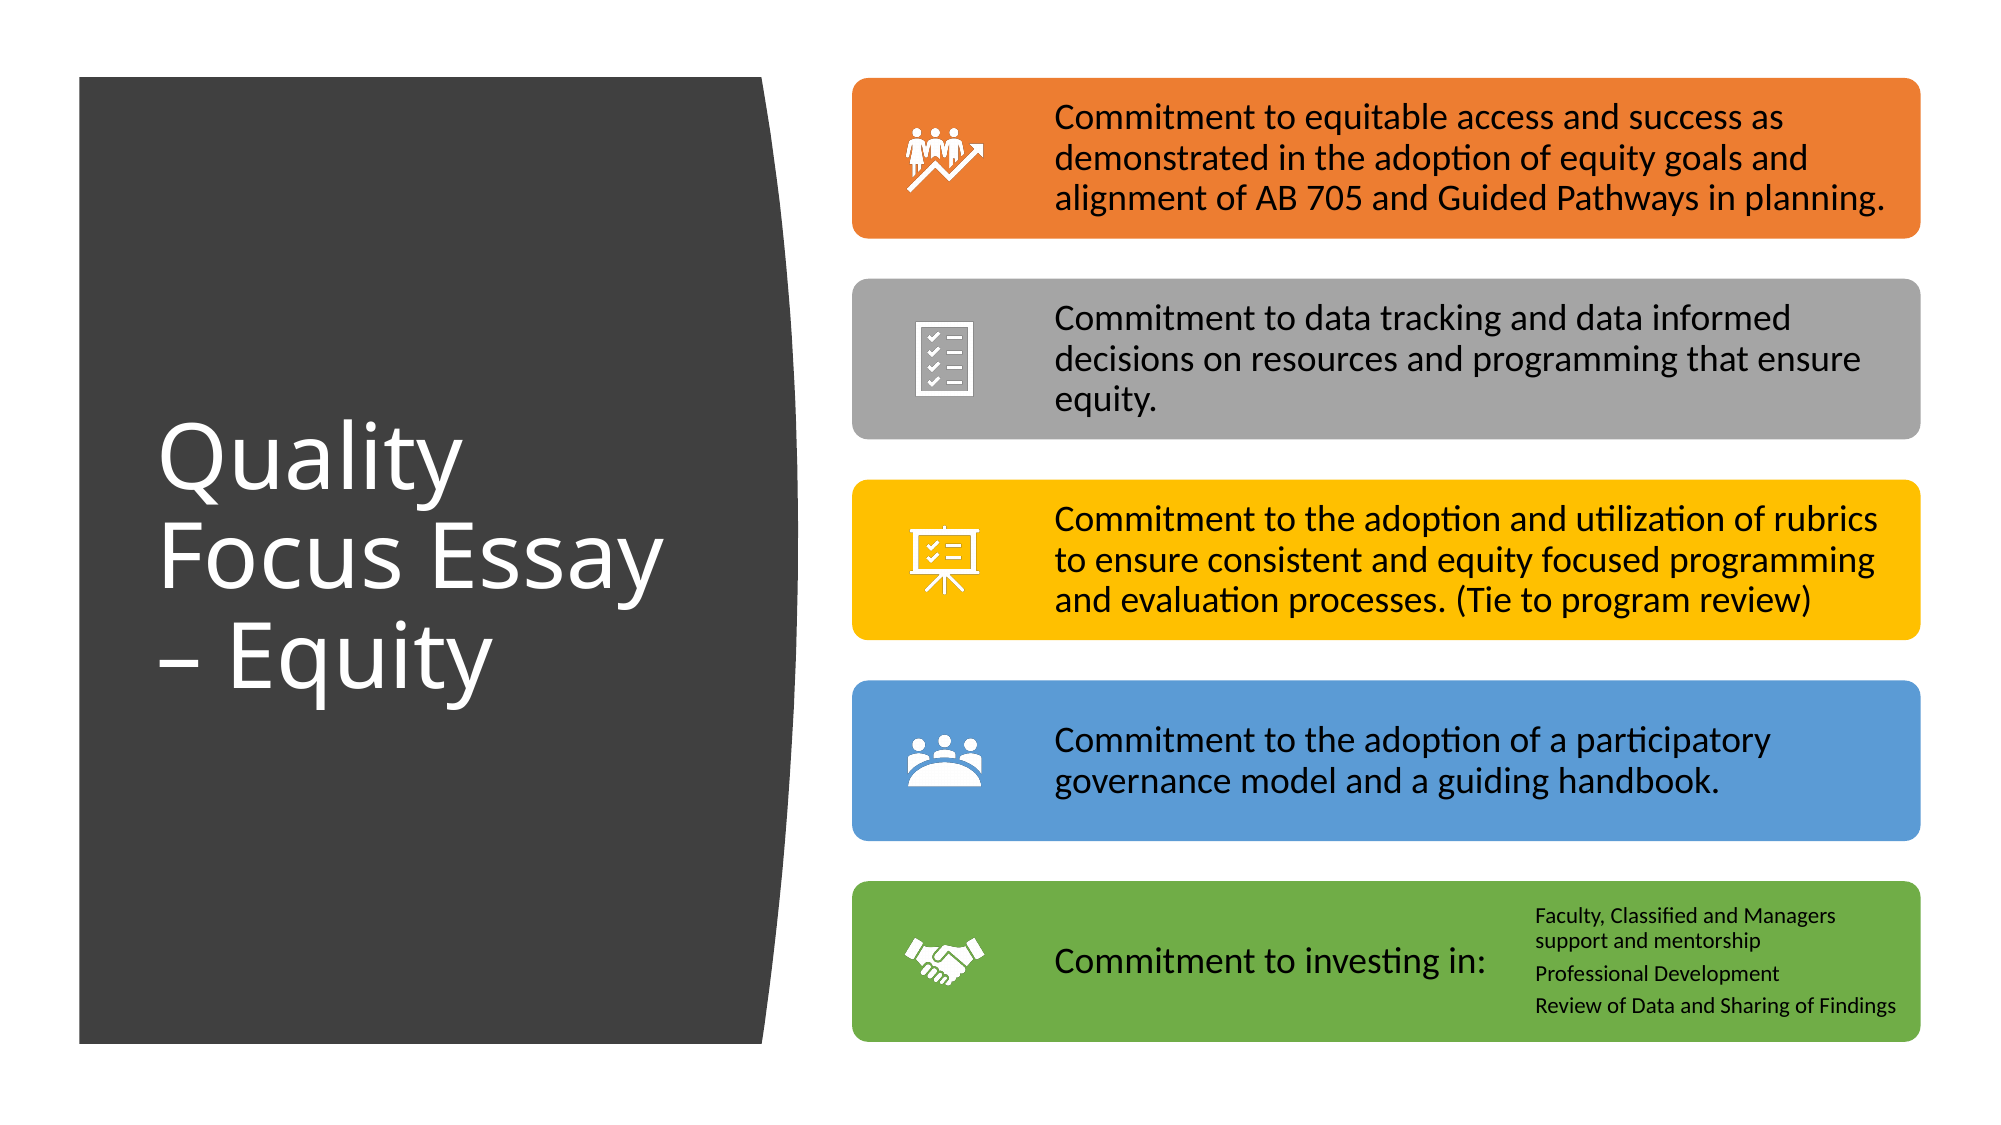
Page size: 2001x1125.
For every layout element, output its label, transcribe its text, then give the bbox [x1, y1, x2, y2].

text_box [78, 76, 800, 1045]
title Quality Focus Essay – Equity [141, 166, 702, 953]
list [852, 77, 1921, 1043]
